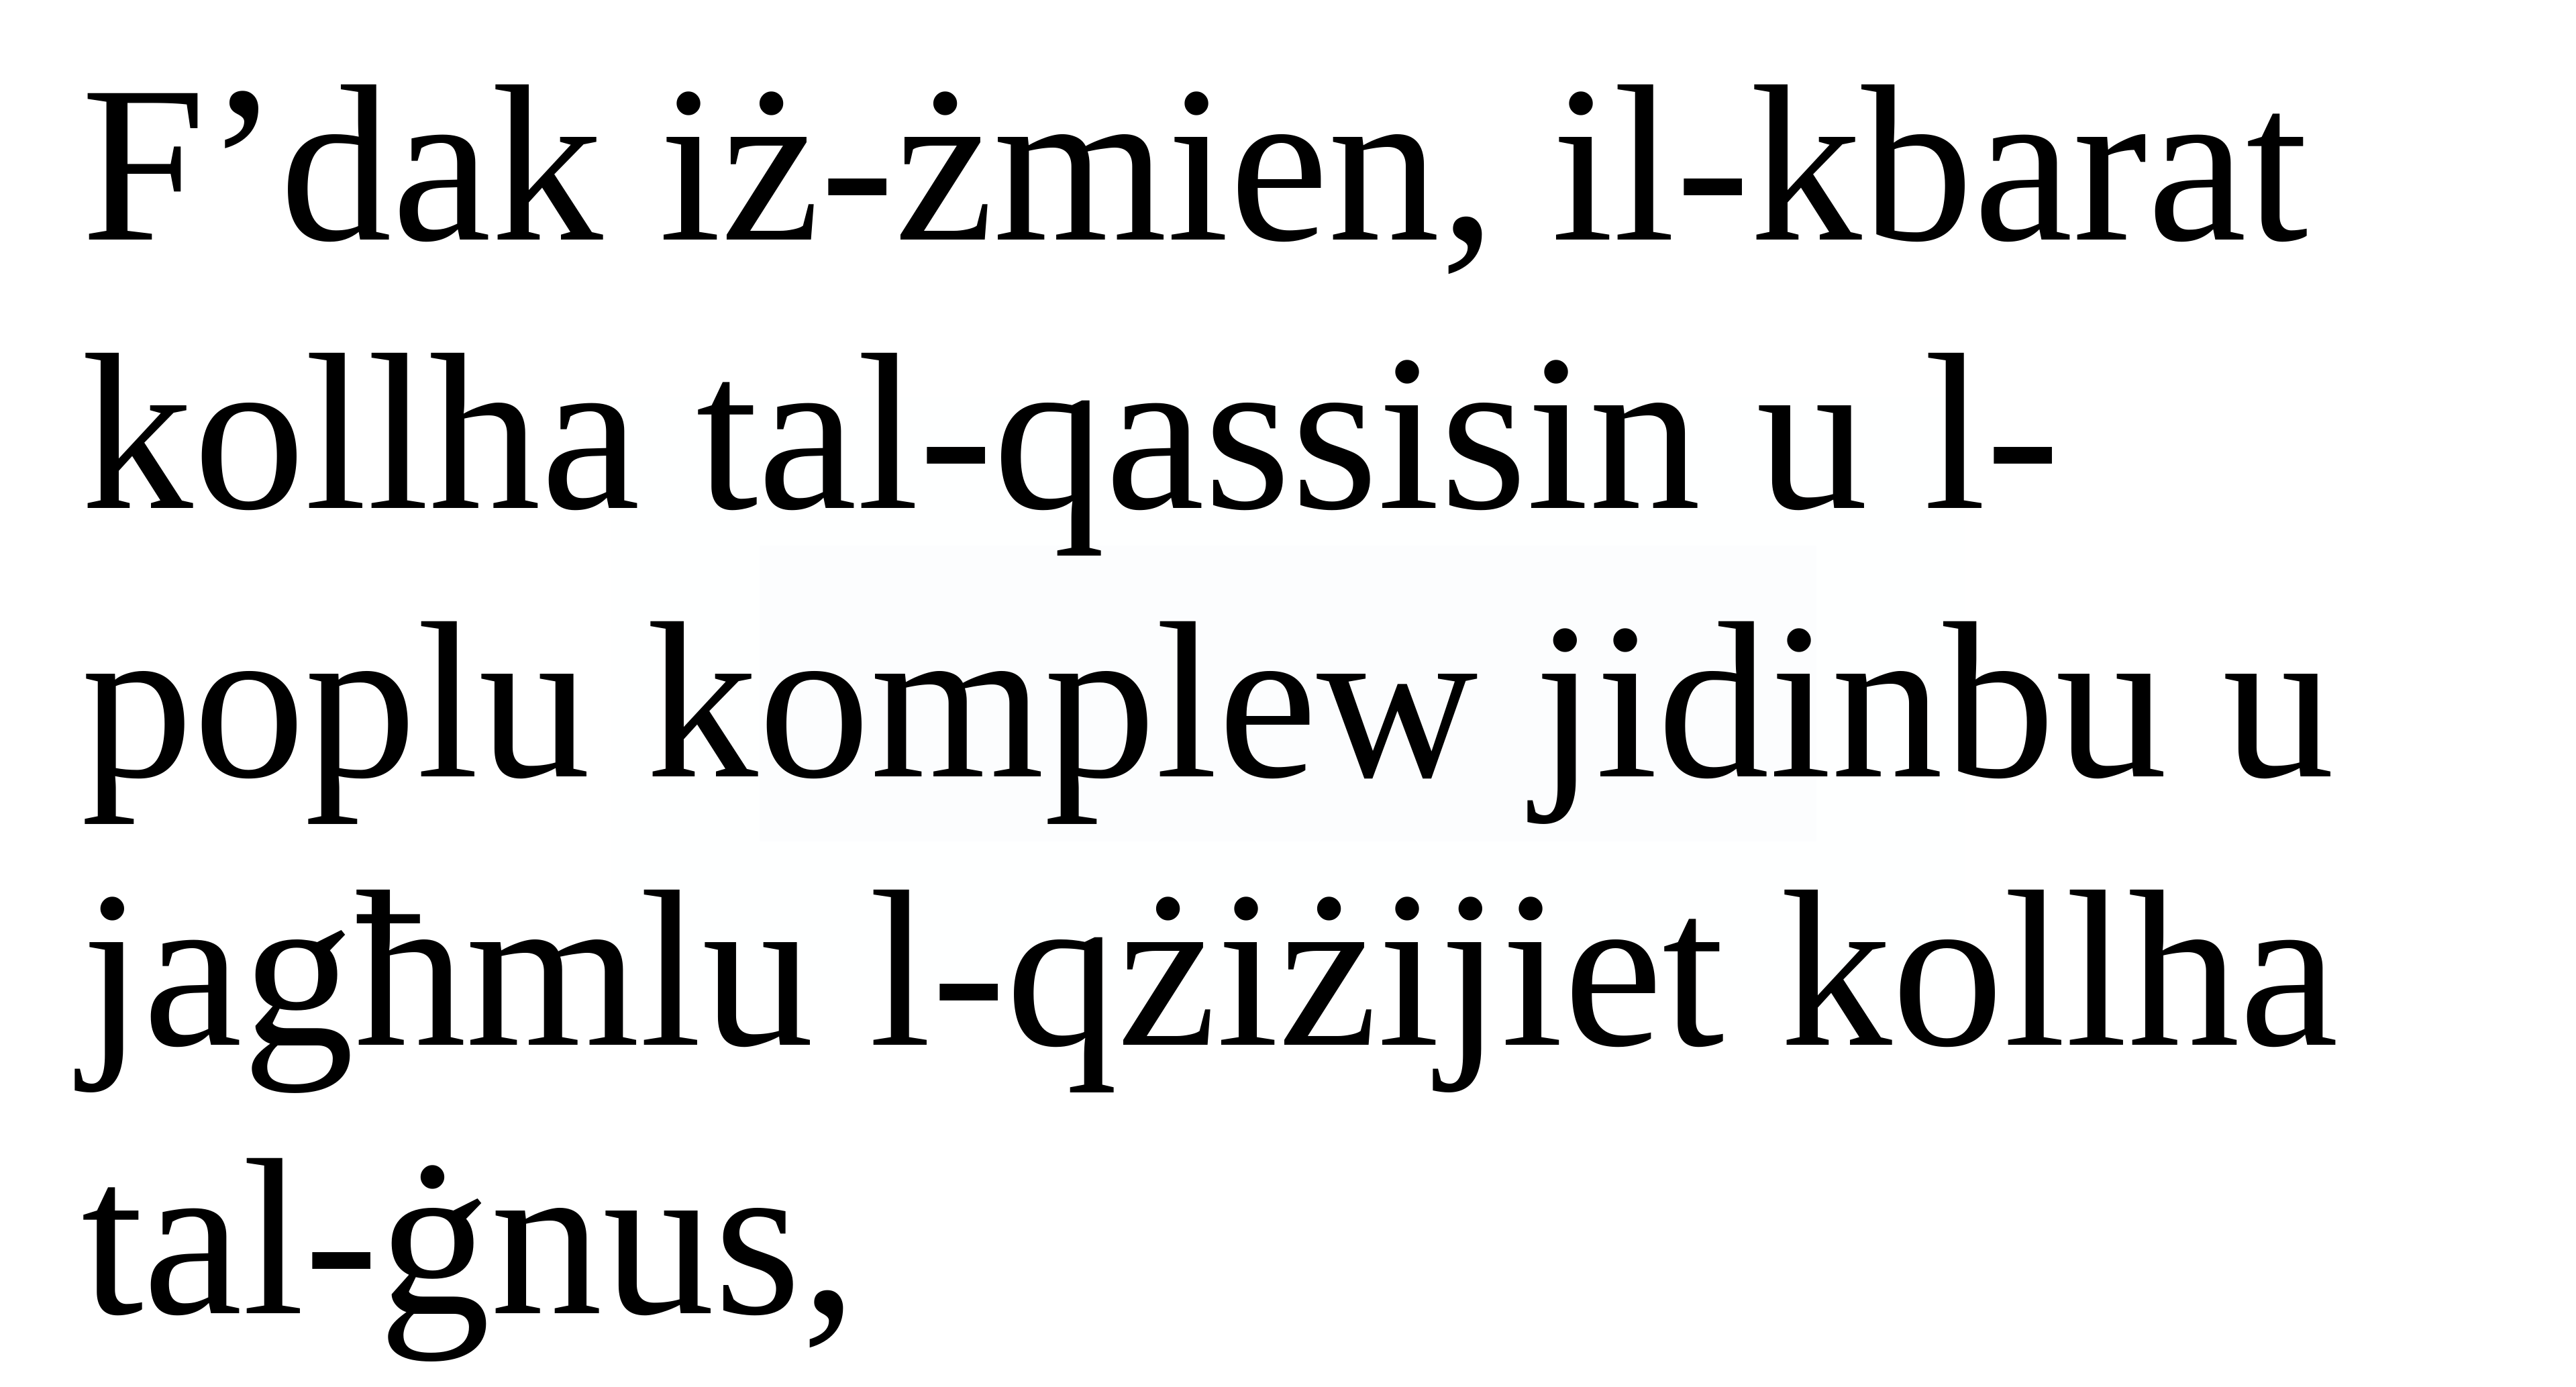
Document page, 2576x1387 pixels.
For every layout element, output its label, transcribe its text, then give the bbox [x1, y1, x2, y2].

text_box F’dak iż-żmien, il-kbarat kollha tal-qassisin u l-poplu komplew jidinbu u jagħmlu l-qżiżijiet kollha tal-ġnus, [59, 5, 2532, 1370]
